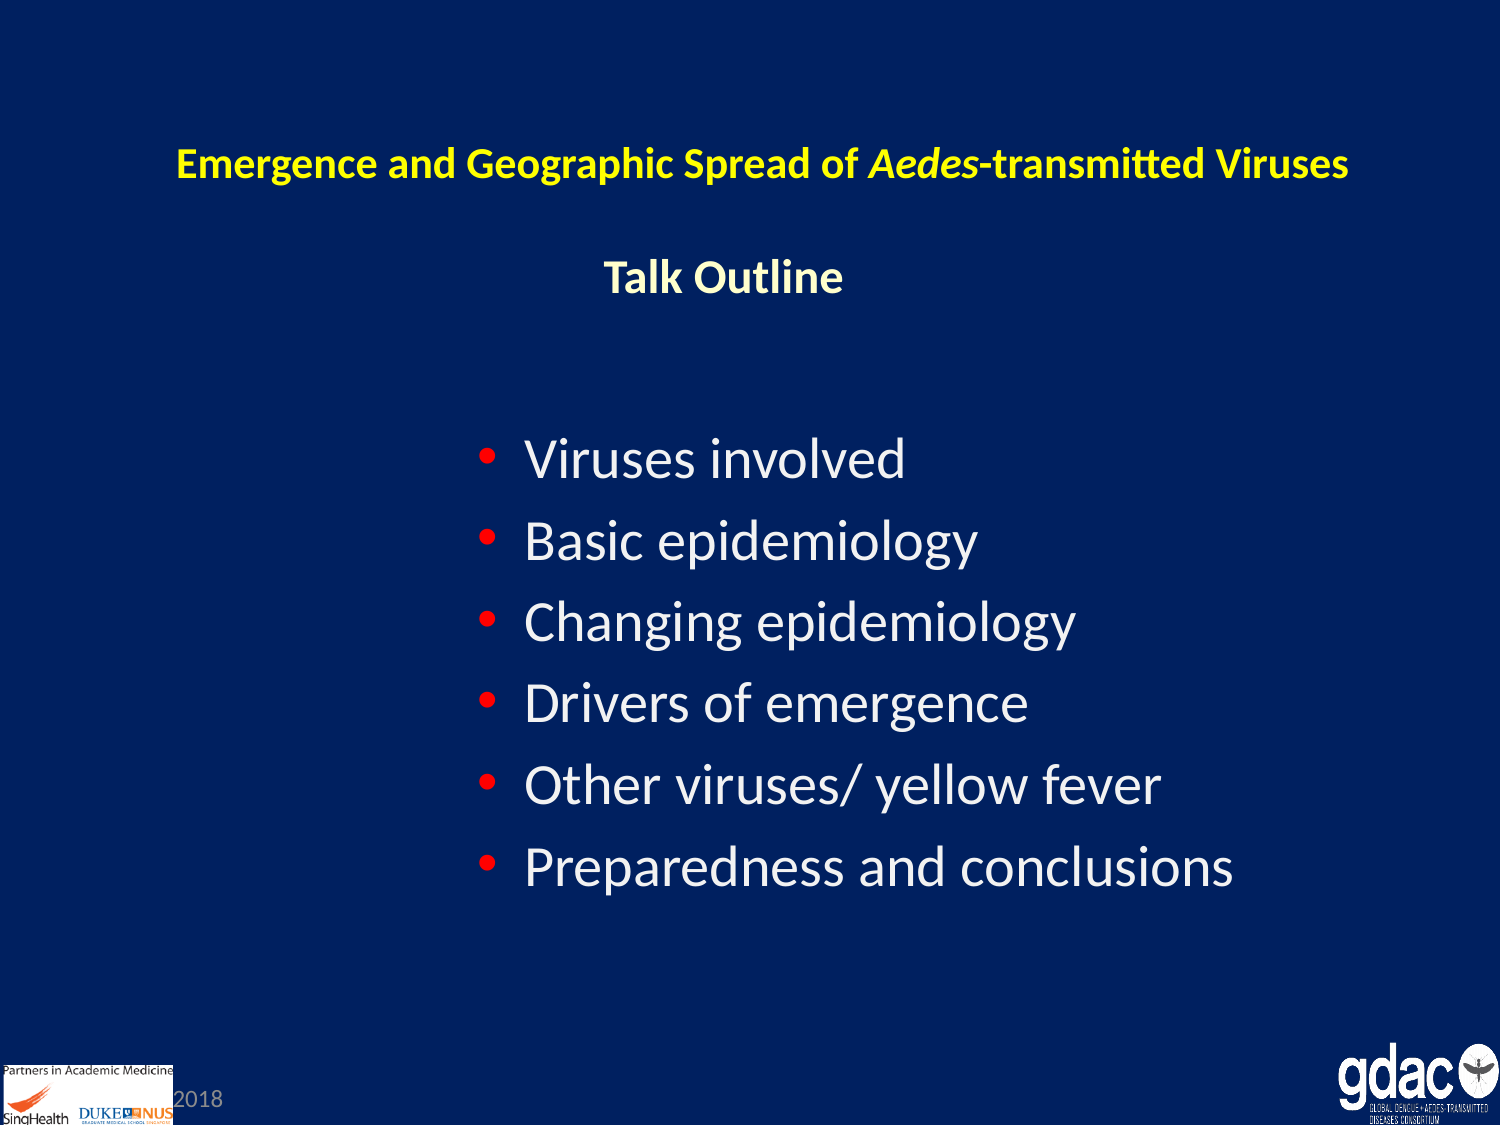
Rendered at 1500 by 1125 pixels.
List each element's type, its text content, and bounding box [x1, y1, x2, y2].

list Viruses involved Basic epidemiology Changing epidemiology Drivers of emergence Other viruses/ yellow fever Preparedness and conclusions [387, 331, 1500, 1005]
title Emergence and Geographic Spread of Aedes-transmitted Viruses Talk Outline [12, 125, 1500, 313]
picture [3, 1065, 173, 1125]
picture [1337, 1042, 1500, 1125]
